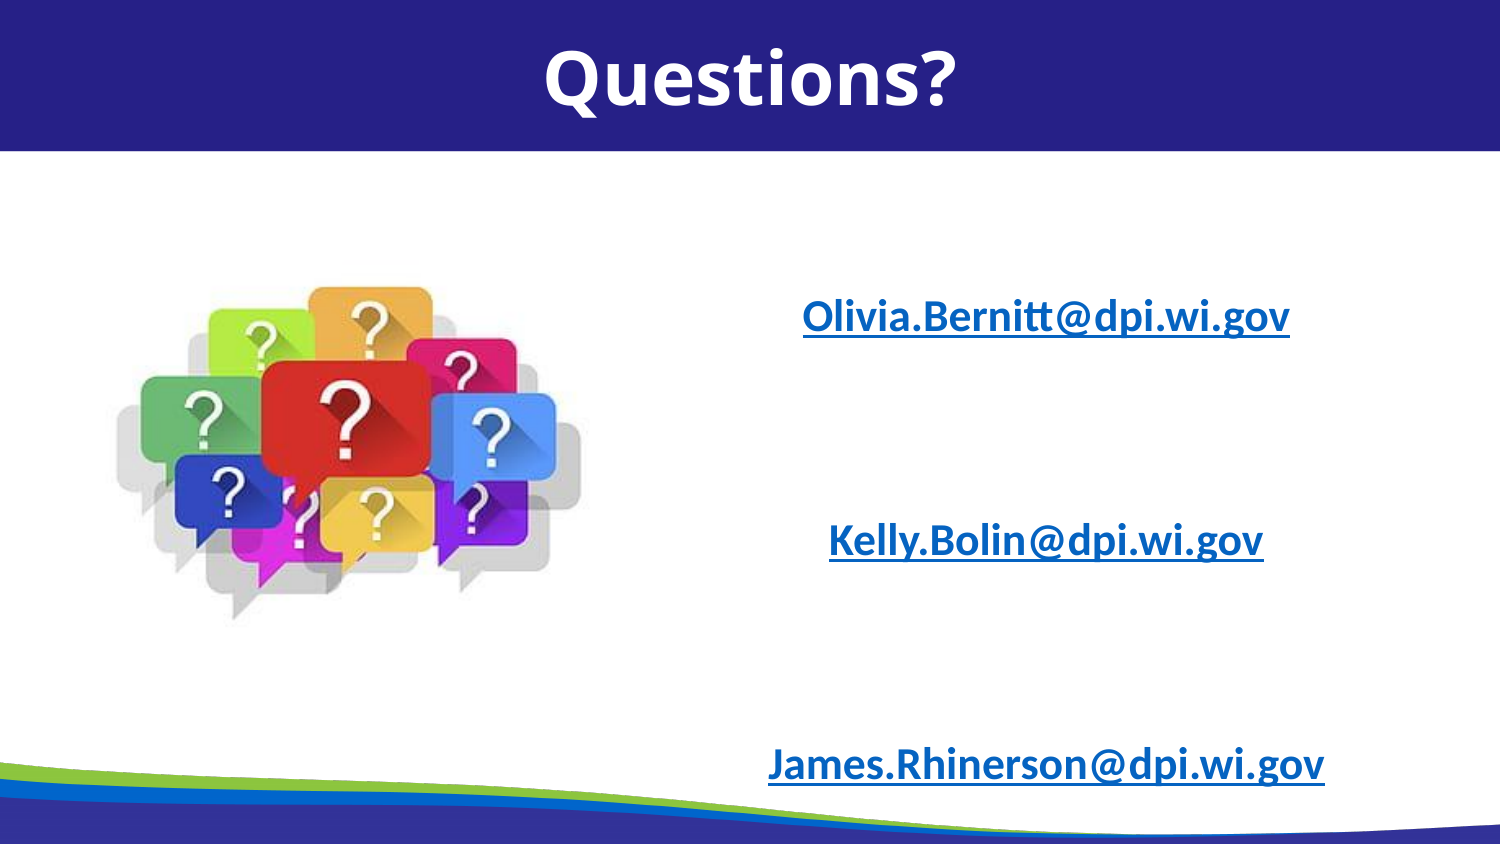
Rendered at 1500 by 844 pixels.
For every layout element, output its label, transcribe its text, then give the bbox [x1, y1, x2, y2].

list Olivia Bernitt, SFS Auditor, DPI 608.261.2137 Olivia.Bernitt@dpi.wi.gov Kelly Bolin, SFS Auditor, DPI 608.266.3892 Kelly.Bolin@dpi.wi.gov James Rhinerson, SFS Auditor, DPI 608.266.7692 James.Rhinerson@dpi.wi.gov [620, 151, 1473, 801]
picture [103, 209, 602, 700]
list Questions? [0, 0, 1500, 152]
picture [0, 754, 1500, 844]
